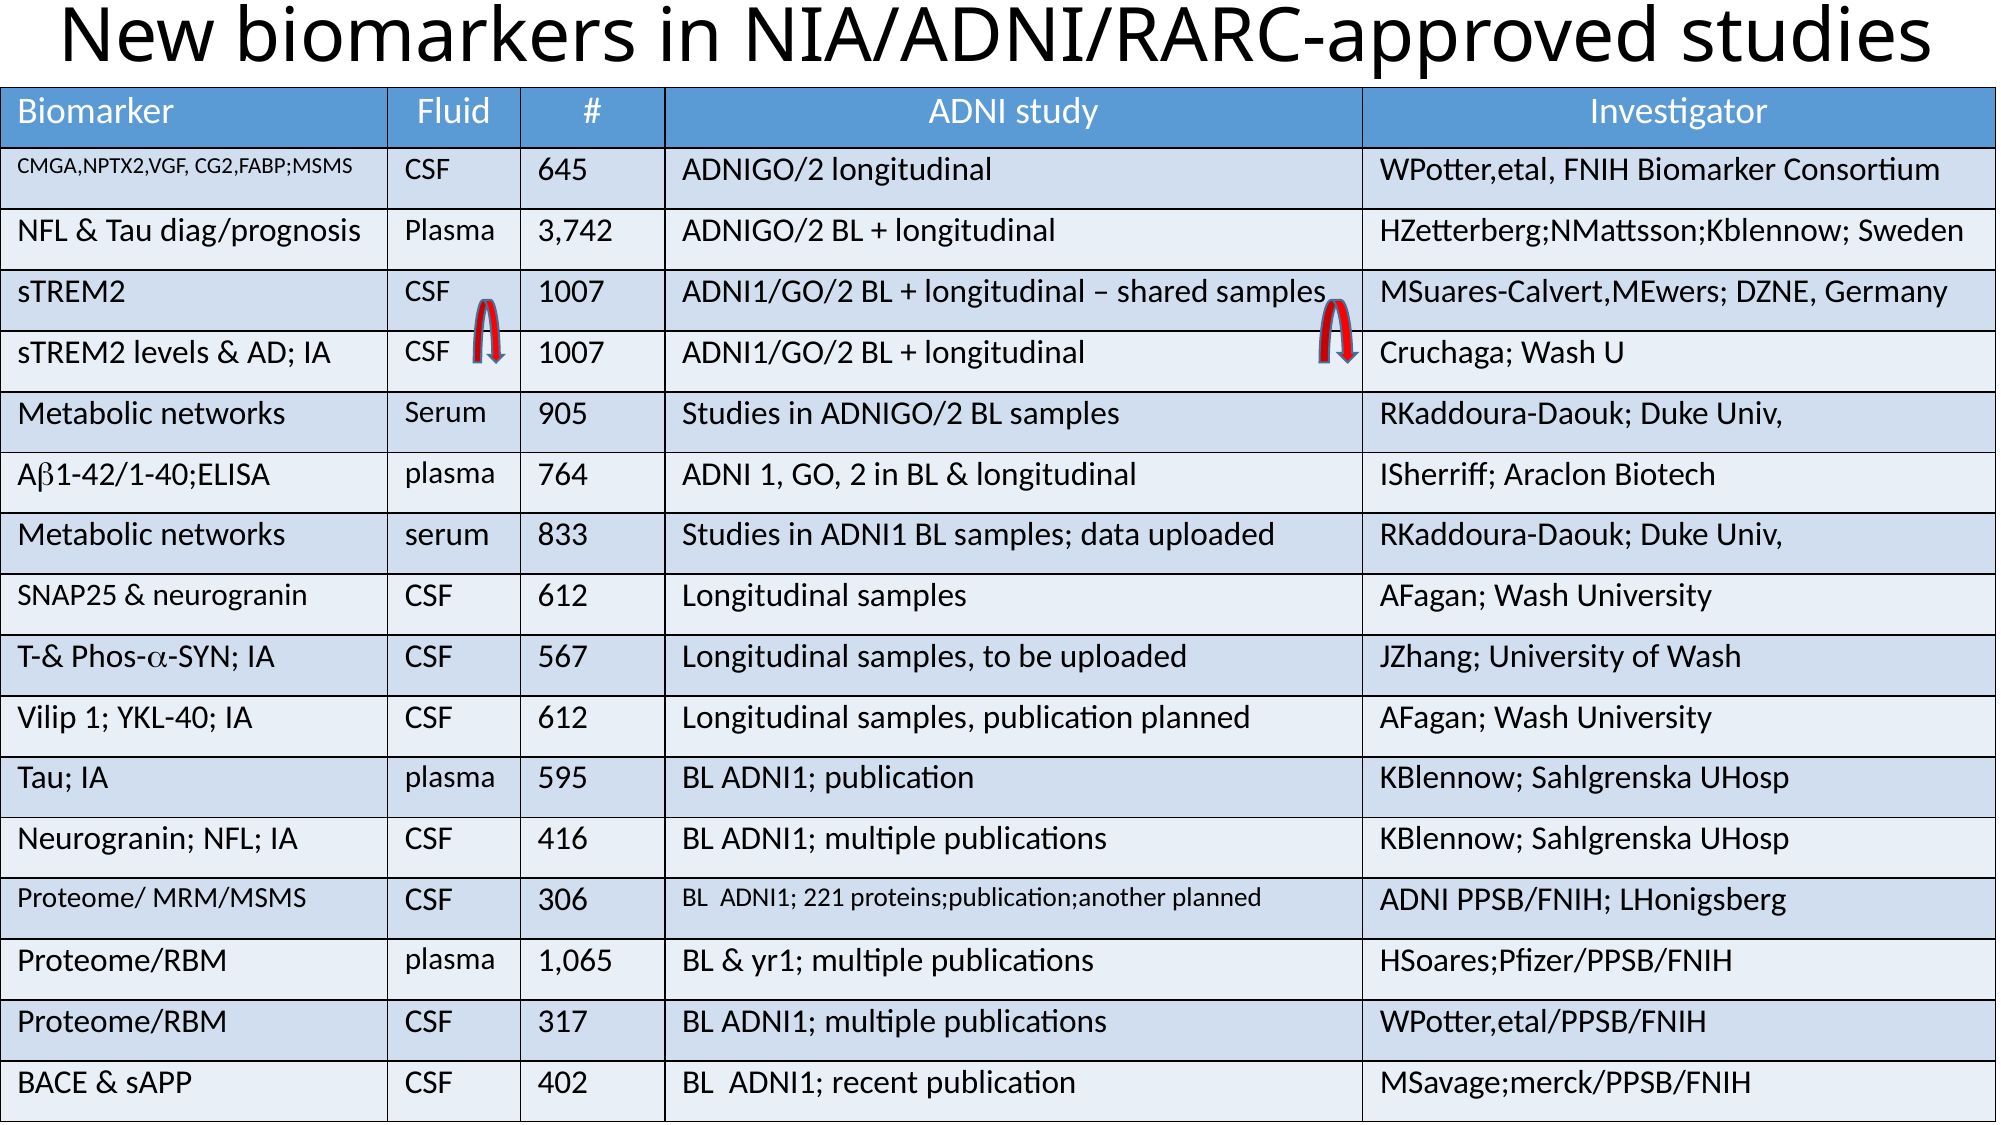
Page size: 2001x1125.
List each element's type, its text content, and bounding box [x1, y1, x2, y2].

table_header Fluid [388, 88, 520, 147]
table_cell Proteome/RBM [1, 1001, 387, 1060]
table_cell Vilip 1; YKL-40; IA [1, 697, 387, 756]
table_cell 833 [521, 514, 664, 573]
table_cell 567 [521, 636, 664, 695]
table_header # [521, 88, 664, 147]
table_cell Cruchaga; Wash U [1363, 332, 1995, 391]
table_cell HZetterberg;NMattsson;Kblennow; Sweden [1363, 210, 1995, 269]
table_cell CSF [388, 818, 520, 877]
text_box [472, 298, 507, 364]
table_cell Proteome/ MRM/MSMS [1, 879, 387, 938]
table_cell 645 [521, 149, 664, 208]
table_cell serum [388, 514, 520, 573]
table_cell CSF [388, 636, 520, 695]
table_cell plasma [388, 758, 520, 817]
table_cell JZhang; University of Wash [1363, 636, 1995, 695]
table_header Investigator [1363, 88, 1995, 147]
table_cell BL ADNI1; 221 proteins;publication;another planned [666, 879, 1362, 938]
table_cell HSoares;Pfizer/PPSB/FNIH [1363, 940, 1995, 999]
table_cell MSavage;merck/PPSB/FNIH [1363, 1062, 1995, 1121]
table_cell BL ADNI1; recent publication [666, 1062, 1362, 1121]
table_cell Studies in ADNIGO/2 BL samples [666, 393, 1362, 452]
table_cell 905 [521, 393, 664, 452]
table_cell BL ADNI1; multiple publications [666, 1001, 1362, 1060]
table_cell 416 [521, 818, 664, 877]
table_cell CSF [388, 271, 520, 330]
table_cell CSF [388, 332, 520, 391]
table_cell Tau; IA [1, 758, 387, 817]
table_cell Neurogranin; NFL; IA [1, 818, 387, 877]
table_cell 612 [521, 575, 664, 634]
table_cell Longitudinal samples, to be uploaded [666, 636, 1362, 695]
table_cell ADNIGO/2 BL + longitudinal [666, 210, 1362, 269]
table_cell RKaddoura-Daouk; Duke Univ, [1363, 393, 1995, 452]
table_cell Longitudinal samples, publication planned [666, 697, 1362, 756]
table_cell 1,065 [521, 940, 664, 999]
table_cell T-& Phos-a-SYN; IA [1, 636, 387, 695]
table_cell 3,742 [521, 210, 664, 269]
table_cell plasma [388, 453, 520, 512]
table_cell sTREM2 levels & AD; IA [1, 332, 387, 391]
table_cell BL & yr1; multiple publications [666, 940, 1362, 999]
table_cell Plasma [388, 210, 520, 269]
title New biomarkers in NIA/ADNI/RARC-approved studies [43, 0, 2000, 100]
table_cell KBlennow; Sahlgrenska UHosp [1363, 818, 1995, 877]
table_cell 1007 [521, 332, 664, 391]
table_cell KBlennow; Sahlgrenska UHosp [1363, 758, 1995, 817]
table_cell Proteome/RBM [1, 940, 387, 999]
table_cell Ab1-42/1-40;ELISA [1, 453, 387, 512]
table_cell BL ADNI1; publication [666, 758, 1362, 817]
table_cell ADNIGO/2 longitudinal [666, 149, 1362, 208]
table_cell Serum [388, 393, 520, 452]
table_cell 612 [521, 697, 664, 756]
table_cell 306 [521, 879, 664, 938]
table_cell 402 [521, 1062, 664, 1121]
table_cell NFL & Tau diag/prognosis [1, 210, 387, 269]
table_cell RKaddoura-Daouk; Duke Univ, [1363, 514, 1995, 573]
table_cell Metabolic networks [1, 393, 387, 452]
table_cell 764 [521, 453, 664, 512]
table_cell Studies in ADNI1 BL samples; data uploaded [666, 514, 1362, 573]
table_cell BL ADNI1; multiple publications [666, 818, 1362, 877]
table_cell CSF [388, 1001, 520, 1060]
table_cell CSF [388, 879, 520, 938]
table_cell sTREM2 [1, 271, 387, 330]
table_cell 1007 [521, 271, 664, 330]
table_header Biomarker [1, 88, 387, 147]
table_cell CMGA,NPTX2,VGF, CG2,FABP;MSMS [1, 149, 387, 208]
table_cell AFagan; Wash University [1363, 575, 1995, 634]
table_cell ISherriff; Araclon Biotech [1363, 453, 1995, 512]
table_cell Metabolic networks [1, 514, 387, 573]
table_cell MSuares-Calvert,MEwers; DZNE, Germany [1363, 271, 1995, 330]
table_cell Longitudinal samples [666, 575, 1362, 634]
table_cell WPotter,etal/PPSB/FNIH [1363, 1001, 1995, 1060]
table_cell SNAP25 & neurogranin [1, 575, 387, 634]
table_cell 317 [521, 1001, 664, 1060]
table_cell ADNI1/GO/2 BL + longitudinal – shared samples [666, 271, 1362, 330]
table_cell plasma [388, 940, 520, 999]
table_cell ADNI1/GO/2 BL + longitudinal [666, 332, 1362, 391]
table_cell CSF [388, 149, 520, 208]
table_cell AFagan; Wash University [1363, 697, 1995, 756]
table_cell ADNI PPSB/FNIH; LHonigsberg [1363, 879, 1995, 938]
table_cell BACE & sAPP [1, 1062, 387, 1121]
table_cell 595 [521, 758, 664, 817]
table_cell CSF [388, 1062, 520, 1121]
table_cell ADNI 1, GO, 2 in BL & longitudinal [666, 453, 1362, 512]
table_header ADNI study [666, 88, 1362, 147]
table_cell CSF [388, 697, 520, 756]
text_box [1318, 298, 1360, 364]
table_cell WPotter,etal, FNIH Biomarker Consortium [1363, 149, 1995, 208]
table_cell CSF [388, 575, 520, 634]
